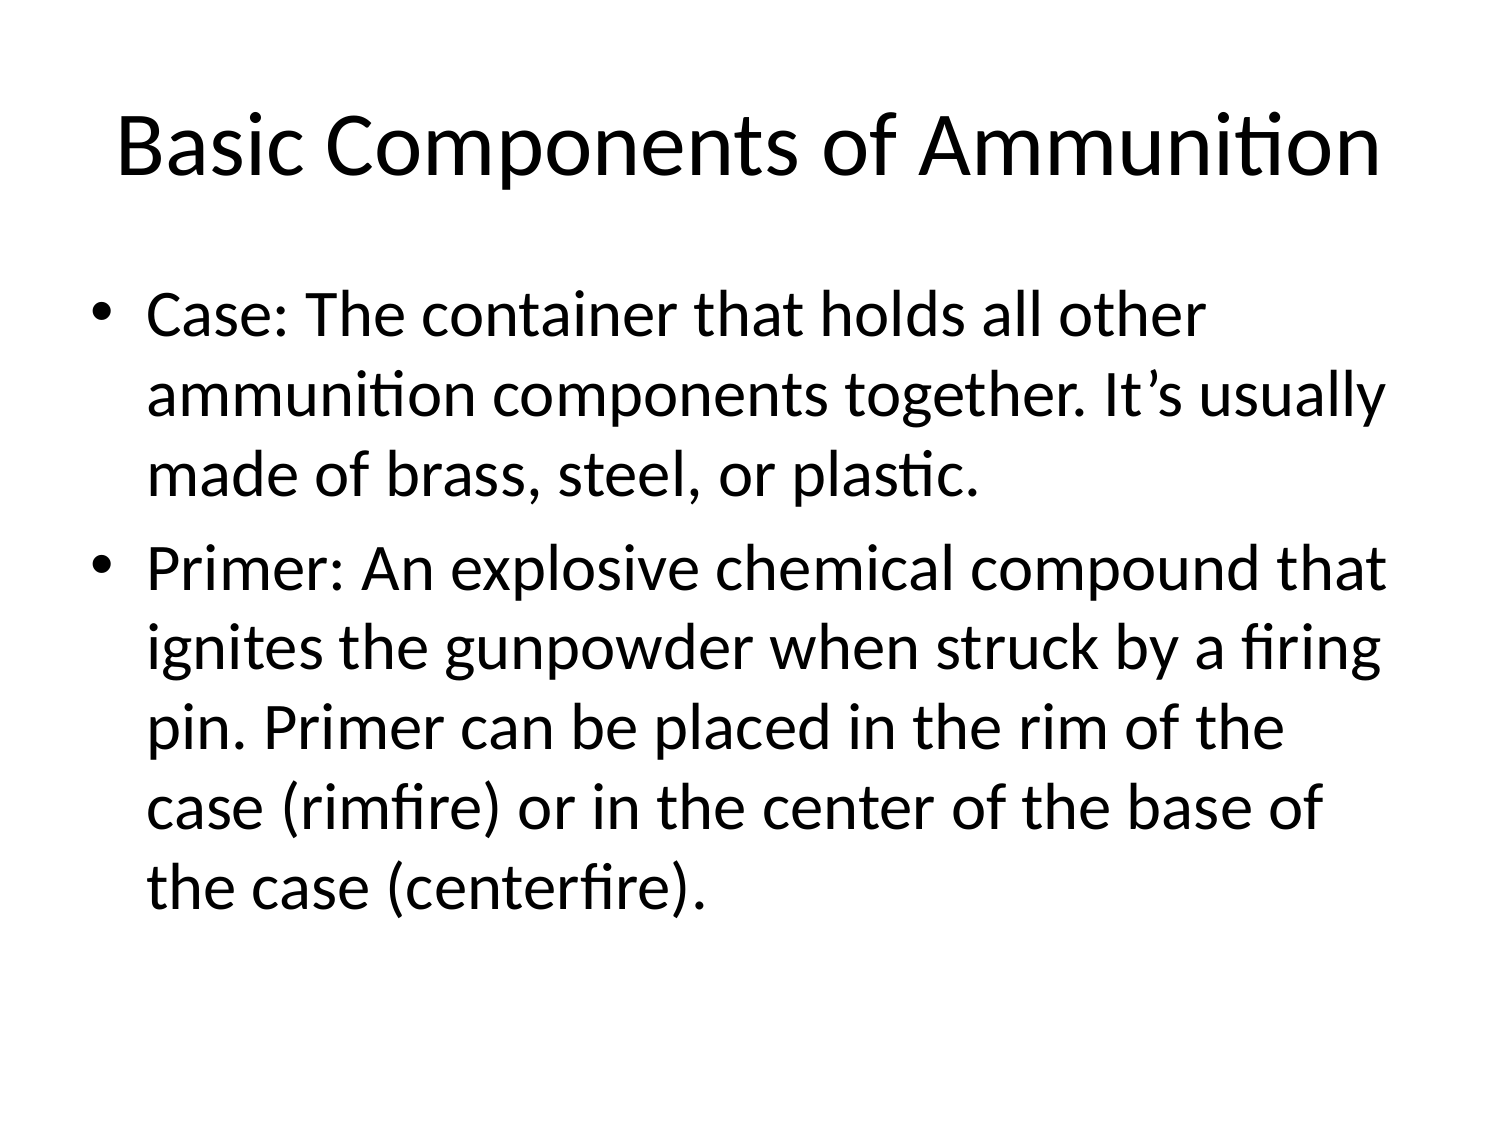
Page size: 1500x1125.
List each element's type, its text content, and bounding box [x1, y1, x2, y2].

list Case: The container that holds all other ammunition components together. It’s usually made of brass, steel, or plastic. Primer: An explosive chemical compound that ignites the gunpowder when struck by a firing pin. Primer can be placed in the rim of the case (rimfire) or in the center of the base of the case (centerfire). [75, 262, 1425, 1005]
title Basic Components of Ammunition [75, 45, 1425, 233]
